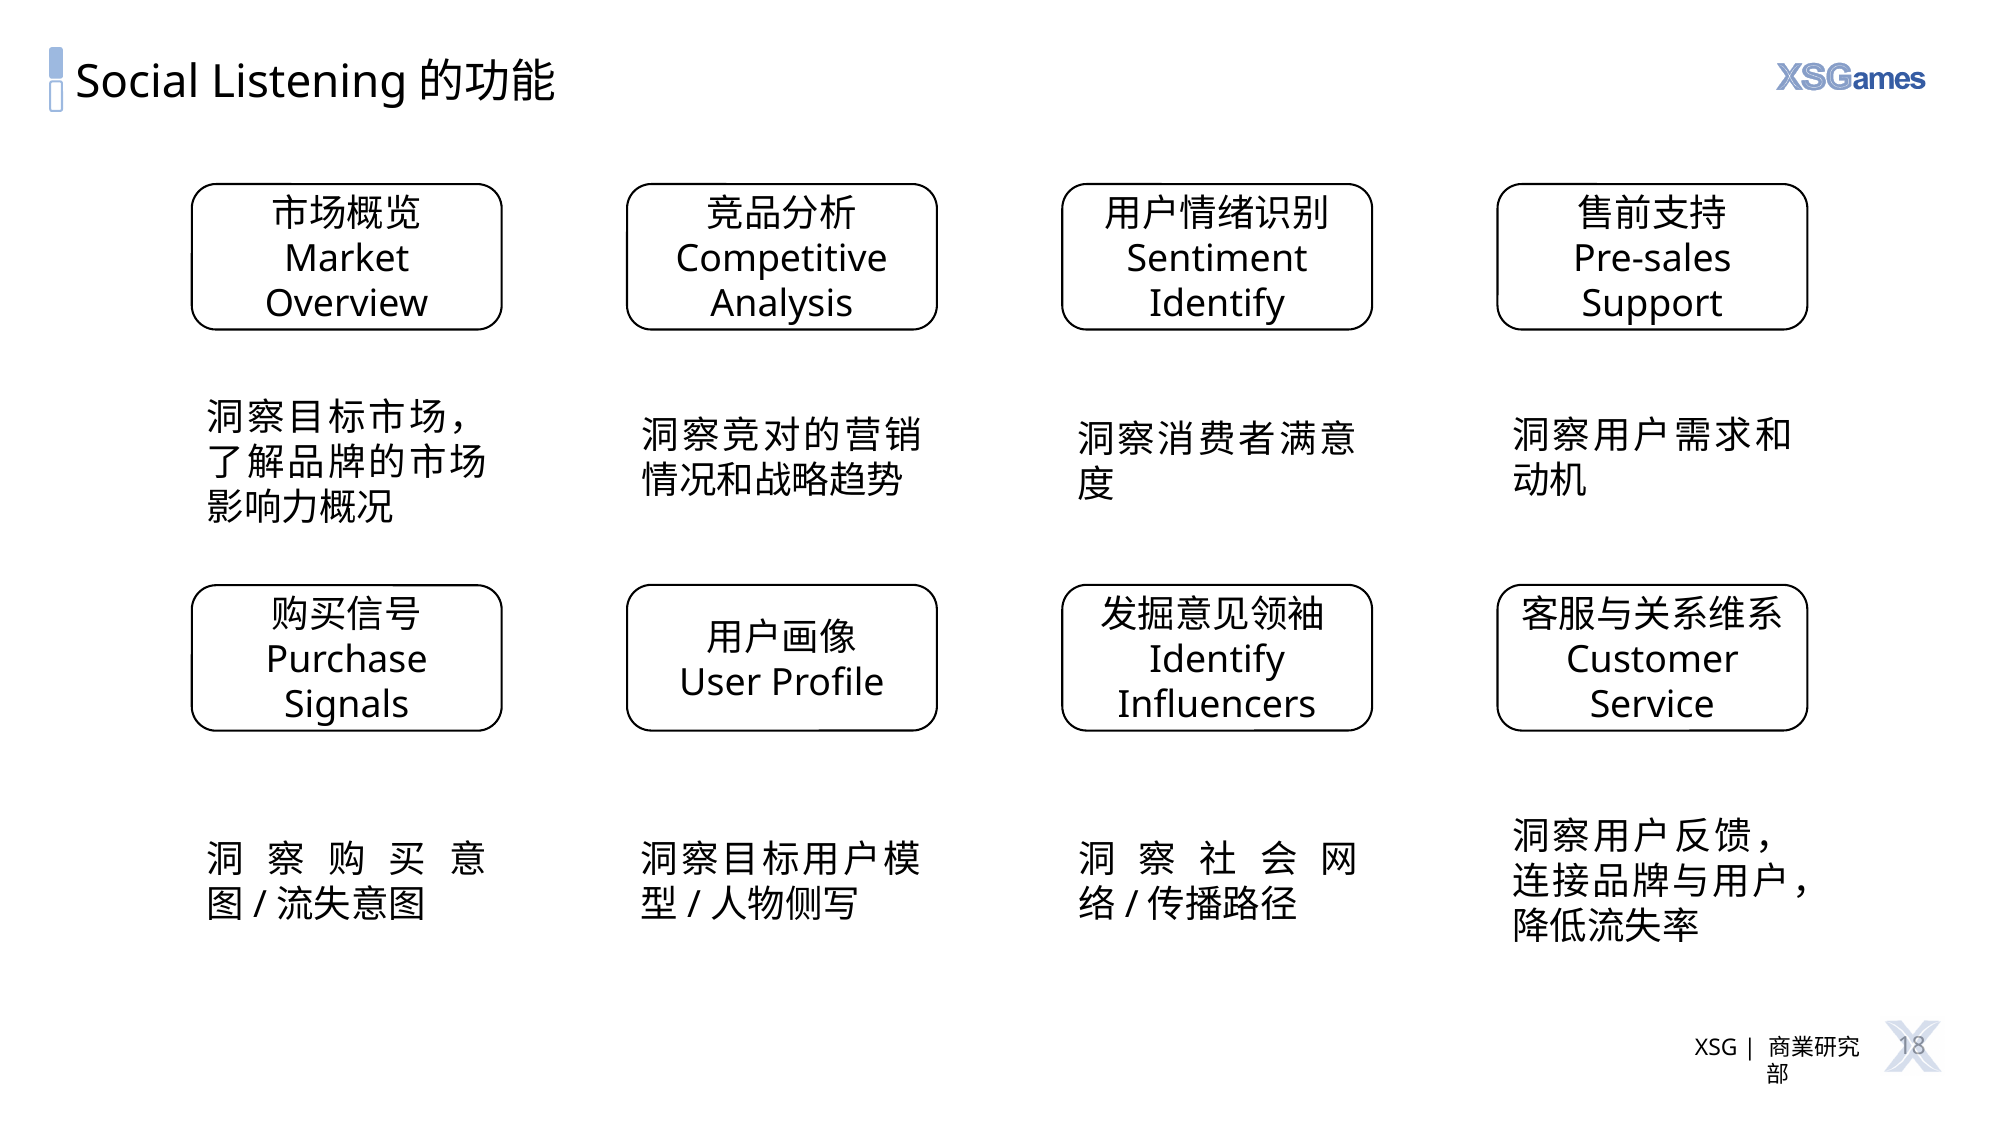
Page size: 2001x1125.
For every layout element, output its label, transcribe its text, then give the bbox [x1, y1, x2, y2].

text_box 用户画像 User Profile [626, 583, 938, 732]
title Social Listening的功能 [60, 46, 1944, 112]
text_box 洞察购买意图/流失意图 [191, 827, 502, 933]
text_box 用户情绪识别 Sentiment Identify [1061, 182, 1374, 331]
text_box 洞察消费者满意度 [1062, 408, 1373, 513]
text_box 洞察竞对的营销情况和战略趋势 [627, 404, 937, 509]
text_box 洞察社会网络/传播路径 [1063, 827, 1374, 933]
text_box 市场概览 Market Overview [190, 182, 503, 331]
text_box 洞察用户反馈，连接品牌与用户，降低流失率 [1497, 804, 1808, 955]
text_box 洞察目标市场，了解品牌的市场影响力概况 [191, 385, 502, 536]
text_box 竞品分析 Competitive Analysis [625, 182, 938, 331]
text_box 洞察目标用户模型/人物侧写 [625, 827, 936, 933]
text_box 售前支持 Pre-sales Support [1496, 182, 1809, 331]
text_box 客服与关系维系 Customer Service [1496, 583, 1809, 732]
text_box 购买信号 Purchase Signals [190, 584, 503, 732]
slide_number 18 [1850, 1022, 1973, 1072]
text_box 发掘意见领袖Identify Influencers [1061, 583, 1374, 732]
text_box 洞察用户需求和动机 [1497, 404, 1808, 509]
